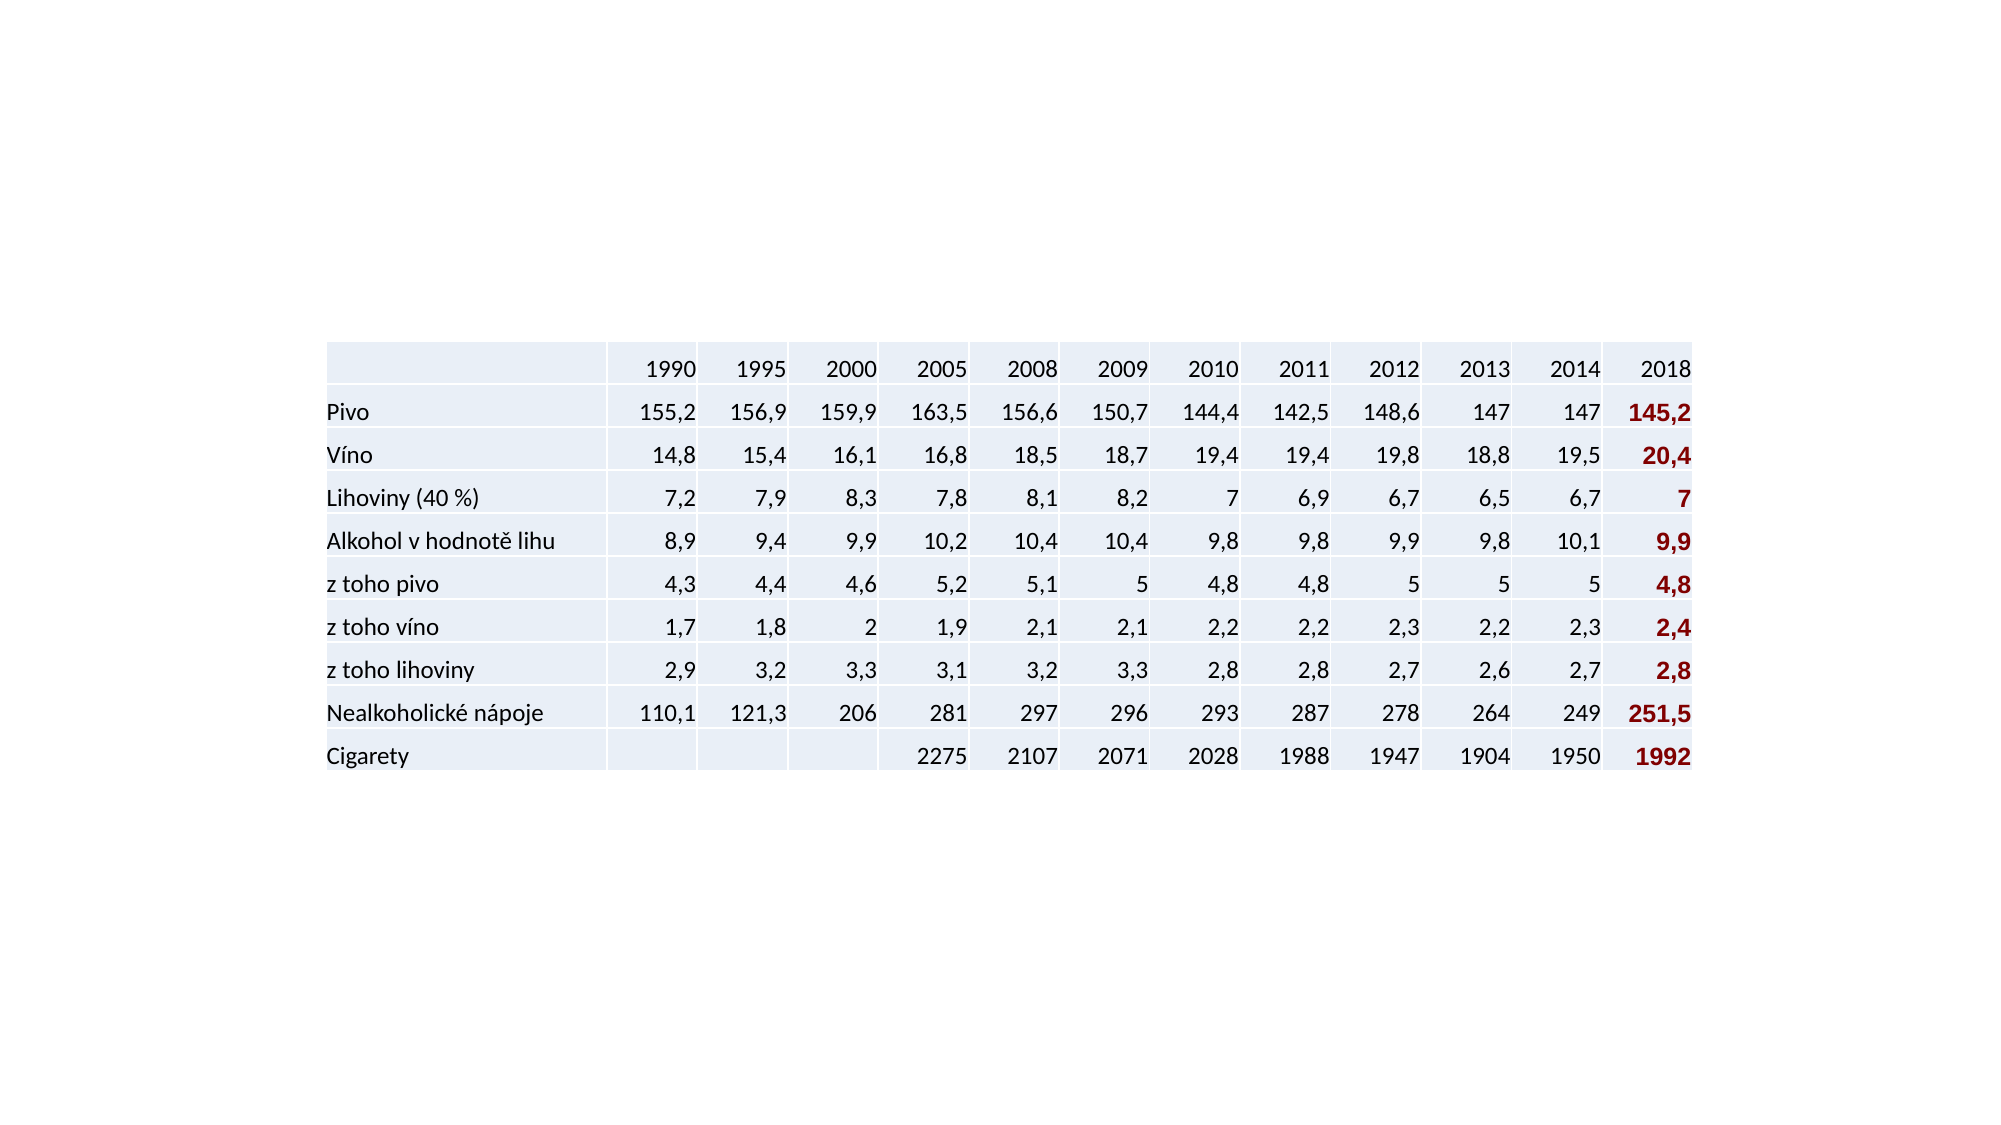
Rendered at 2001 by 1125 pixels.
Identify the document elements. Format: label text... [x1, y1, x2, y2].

table_header 2000 [789, 342, 877, 383]
table_cell 2,7 [1331, 643, 1420, 684]
table_cell 8,1 [970, 471, 1058, 512]
table_header 2012 [1331, 342, 1420, 383]
table_cell 4,6 [789, 557, 877, 598]
table_cell 5 [1331, 557, 1420, 598]
table_cell 2071 [1060, 729, 1149, 770]
table_cell 9,4 [698, 514, 787, 555]
table_header 2018 [1603, 342, 1692, 383]
table_cell 142,5 [1241, 385, 1330, 426]
table_cell 2,1 [970, 600, 1058, 641]
table_header 2005 [879, 342, 968, 383]
table_cell 2,7 [1512, 643, 1601, 684]
table_cell z toho víno [327, 600, 606, 641]
table_cell 5 [1060, 557, 1149, 598]
table_cell 2,8 [1603, 643, 1692, 684]
table_cell 147 [1422, 385, 1511, 426]
table_cell 14,8 [608, 428, 696, 469]
table_cell 9,8 [1150, 514, 1239, 555]
table_cell 6,7 [1512, 471, 1601, 512]
table_cell 8,3 [789, 471, 877, 512]
table_cell 16,1 [789, 428, 877, 469]
table_cell 9,9 [1331, 514, 1420, 555]
table_cell 2,2 [1422, 600, 1511, 641]
table_cell 264 [1422, 686, 1511, 727]
table_cell 2,6 [1422, 643, 1511, 684]
table_cell 5 [1422, 557, 1511, 598]
table_cell 19,4 [1150, 428, 1239, 469]
table_cell z toho lihoviny [327, 643, 606, 684]
table_cell 148,6 [1331, 385, 1420, 426]
table_cell 4,3 [608, 557, 696, 598]
table_cell 6,9 [1241, 471, 1330, 512]
table_cell Cigarety [327, 729, 606, 770]
table_cell 7 [1603, 471, 1692, 512]
table_cell 7,2 [608, 471, 696, 512]
table_cell 3,2 [970, 643, 1058, 684]
table_header 1990 [608, 342, 696, 383]
table_cell 297 [970, 686, 1058, 727]
table_cell 5 [1512, 557, 1601, 598]
table_header 2009 [1060, 342, 1149, 383]
table_cell 9,8 [1422, 514, 1511, 555]
table_cell [608, 729, 696, 770]
table_cell 5,1 [970, 557, 1058, 598]
table_cell 2107 [970, 729, 1058, 770]
table_cell 278 [1331, 686, 1420, 727]
table_cell 4,4 [698, 557, 787, 598]
table_cell 8,9 [608, 514, 696, 555]
table_cell [698, 729, 787, 770]
table_header 2008 [970, 342, 1058, 383]
table_cell 2,3 [1331, 600, 1420, 641]
table_cell 2028 [1150, 729, 1239, 770]
table_cell 10,4 [1060, 514, 1149, 555]
table_cell 2,1 [1060, 600, 1149, 641]
table_cell 4,8 [1241, 557, 1330, 598]
table_header 2011 [1241, 342, 1330, 383]
table_cell 156,6 [970, 385, 1058, 426]
table_cell 19,8 [1331, 428, 1420, 469]
table_cell 10,2 [879, 514, 968, 555]
table_cell 3,3 [789, 643, 877, 684]
table_cell 18,5 [970, 428, 1058, 469]
table_cell 2,2 [1241, 600, 1330, 641]
table_cell 3,2 [698, 643, 787, 684]
table_cell 249 [1512, 686, 1601, 727]
table_cell 2275 [879, 729, 968, 770]
table_cell 18,7 [1060, 428, 1149, 469]
table_cell 1947 [1331, 729, 1420, 770]
table_cell 3,3 [1060, 643, 1149, 684]
table_cell 2,8 [1241, 643, 1330, 684]
table_cell 8,2 [1060, 471, 1149, 512]
table_cell 20,4 [1603, 428, 1692, 469]
table_cell 9,8 [1241, 514, 1330, 555]
table_cell 15,4 [698, 428, 787, 469]
table_cell 4,8 [1150, 557, 1239, 598]
table_cell 150,7 [1060, 385, 1149, 426]
table_cell 296 [1060, 686, 1149, 727]
table_cell 10,1 [1512, 514, 1601, 555]
table_header 1995 [698, 342, 787, 383]
table_cell 5,2 [879, 557, 968, 598]
table_cell 287 [1241, 686, 1330, 727]
table_cell 7,8 [879, 471, 968, 512]
table_header 2013 [1422, 342, 1511, 383]
table_cell 9,9 [1603, 514, 1692, 555]
table_cell 4,8 [1603, 557, 1692, 598]
table_cell 156,9 [698, 385, 787, 426]
table_cell 1,8 [698, 600, 787, 641]
table_cell 163,5 [879, 385, 968, 426]
table_cell 1950 [1512, 729, 1601, 770]
table_cell 159,9 [789, 385, 877, 426]
table_header 2010 [1150, 342, 1239, 383]
table_cell 2,4 [1603, 600, 1692, 641]
table_cell 6,5 [1422, 471, 1511, 512]
table_cell 1904 [1422, 729, 1511, 770]
table_cell Pivo [327, 385, 606, 426]
table_cell 121,3 [698, 686, 787, 727]
table_cell 6,7 [1331, 471, 1420, 512]
table_cell 281 [879, 686, 968, 727]
table_cell 144,4 [1150, 385, 1239, 426]
table_cell [789, 729, 877, 770]
table_cell Alkohol v hodnotě lihu [327, 514, 606, 555]
table_header 2014 [1512, 342, 1601, 383]
table_cell 147 [1512, 385, 1601, 426]
table_cell 7,9 [698, 471, 787, 512]
table_cell Víno [327, 428, 606, 469]
table_cell 18,8 [1422, 428, 1511, 469]
table_cell 2,2 [1150, 600, 1239, 641]
table_cell 16,8 [879, 428, 968, 469]
table_cell 206 [789, 686, 877, 727]
table_cell 2,8 [1150, 643, 1239, 684]
table_cell 1988 [1241, 729, 1330, 770]
table_cell 2,3 [1512, 600, 1601, 641]
table_cell 145,2 [1603, 385, 1692, 426]
table_cell 155,2 [608, 385, 696, 426]
table_cell 251,5 [1603, 686, 1692, 727]
table_cell 110,1 [608, 686, 696, 727]
table_cell Nealkoholické nápoje [327, 686, 606, 727]
table_cell 2 [789, 600, 877, 641]
table_cell 2,9 [608, 643, 696, 684]
table_cell 3,1 [879, 643, 968, 684]
table_cell 19,4 [1241, 428, 1330, 469]
table_cell 9,9 [789, 514, 877, 555]
table_cell 1992 [1603, 729, 1692, 770]
table_cell Lihoviny (40 %) [327, 471, 606, 512]
table_cell 1,9 [879, 600, 968, 641]
table_cell 293 [1150, 686, 1239, 727]
table_cell 10,4 [970, 514, 1058, 555]
table_cell 19,5 [1512, 428, 1601, 469]
table_header [327, 342, 606, 383]
table_cell 7 [1150, 471, 1239, 512]
table_cell 1,7 [608, 600, 696, 641]
table_cell z toho pivo [327, 557, 606, 598]
